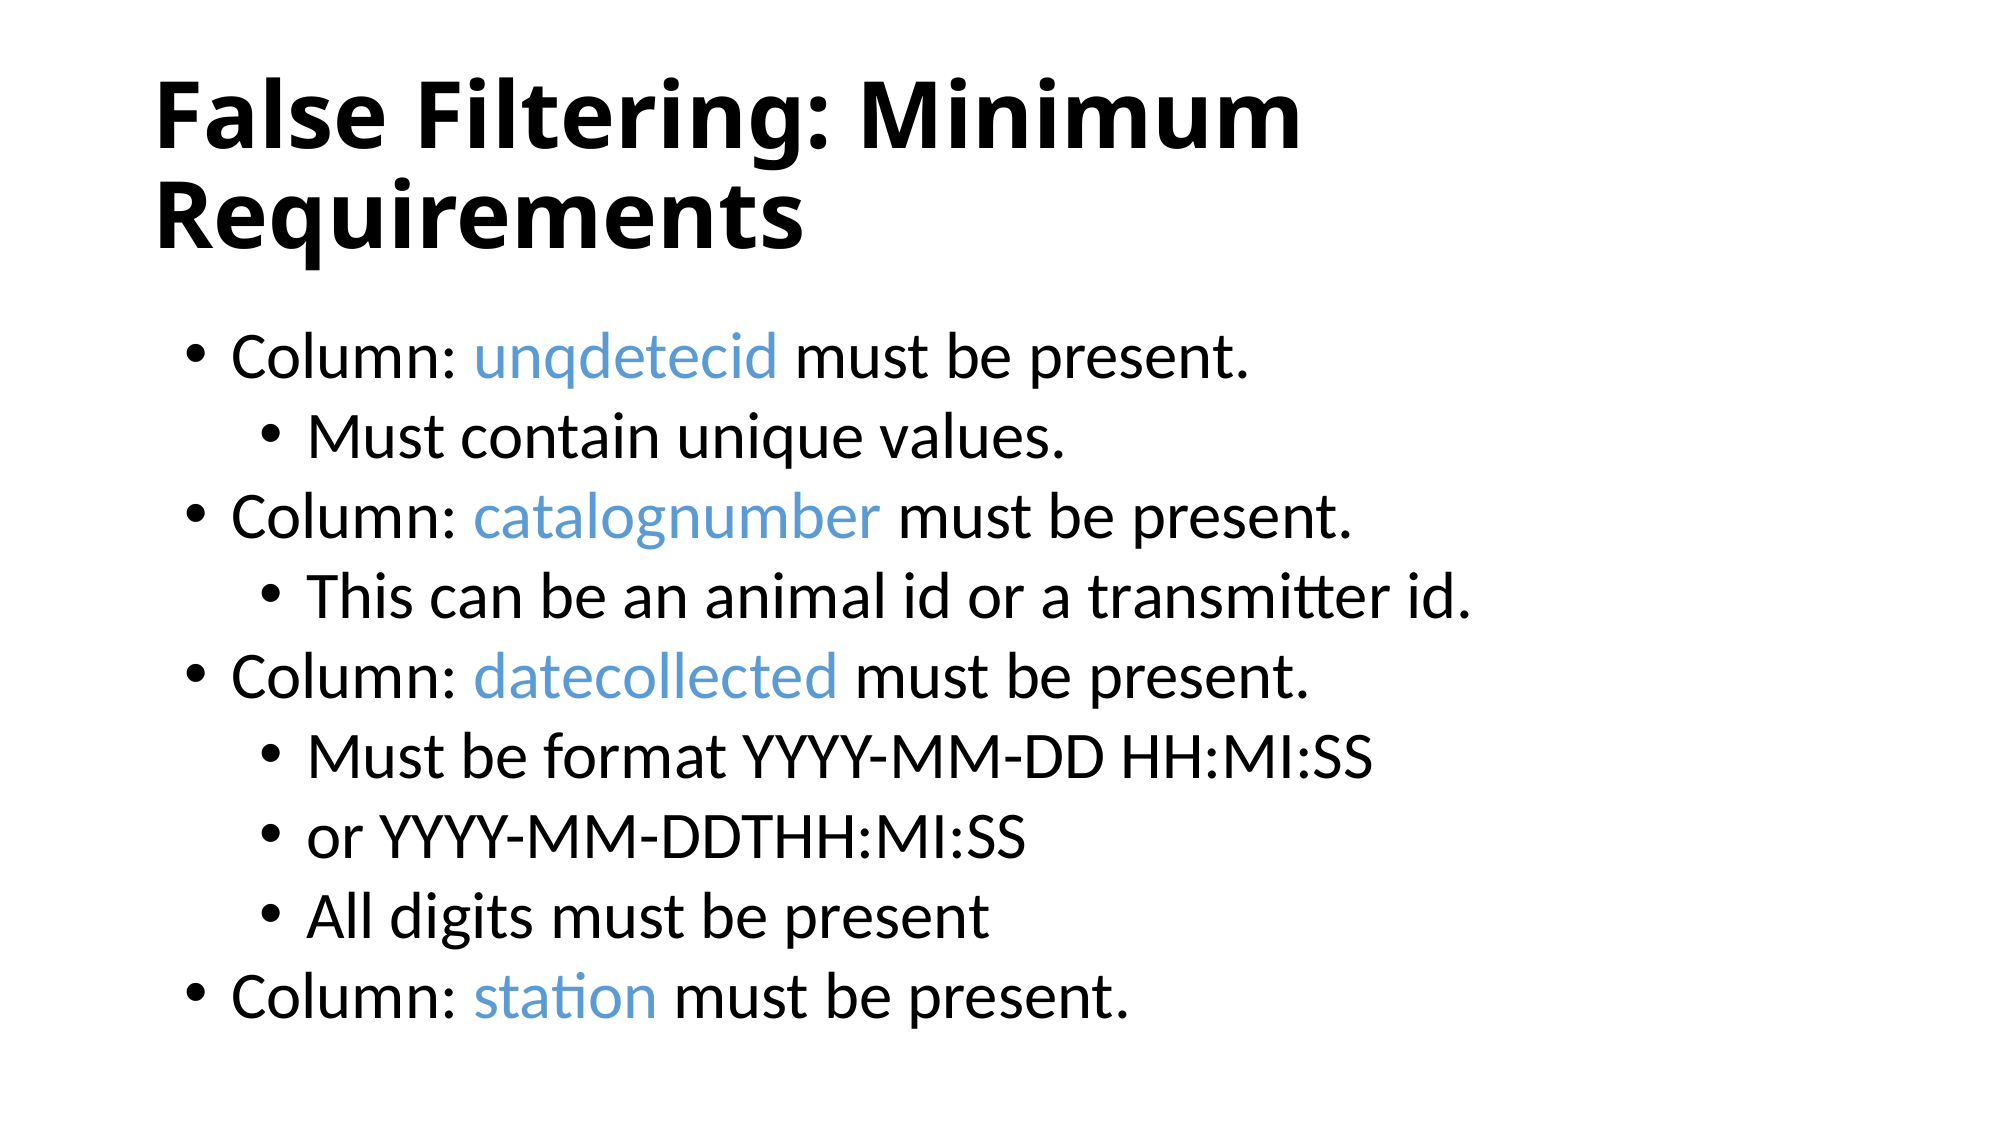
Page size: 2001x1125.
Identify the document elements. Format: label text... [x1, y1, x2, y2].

title False Filtering: Minimum Requirements [137, 59, 1863, 278]
text_box Column: unqdetecid must be present. Must contain unique values. Column: catalognumber must be present. This can be an animal id or a transmitter id. Column: datecollected must be present. Must be format YYYY-MM-DD HH:MI:SS or YYYY-MM-DDTHH:MI:SS All digits must be present Column: station must be present. [169, 304, 1863, 1085]
